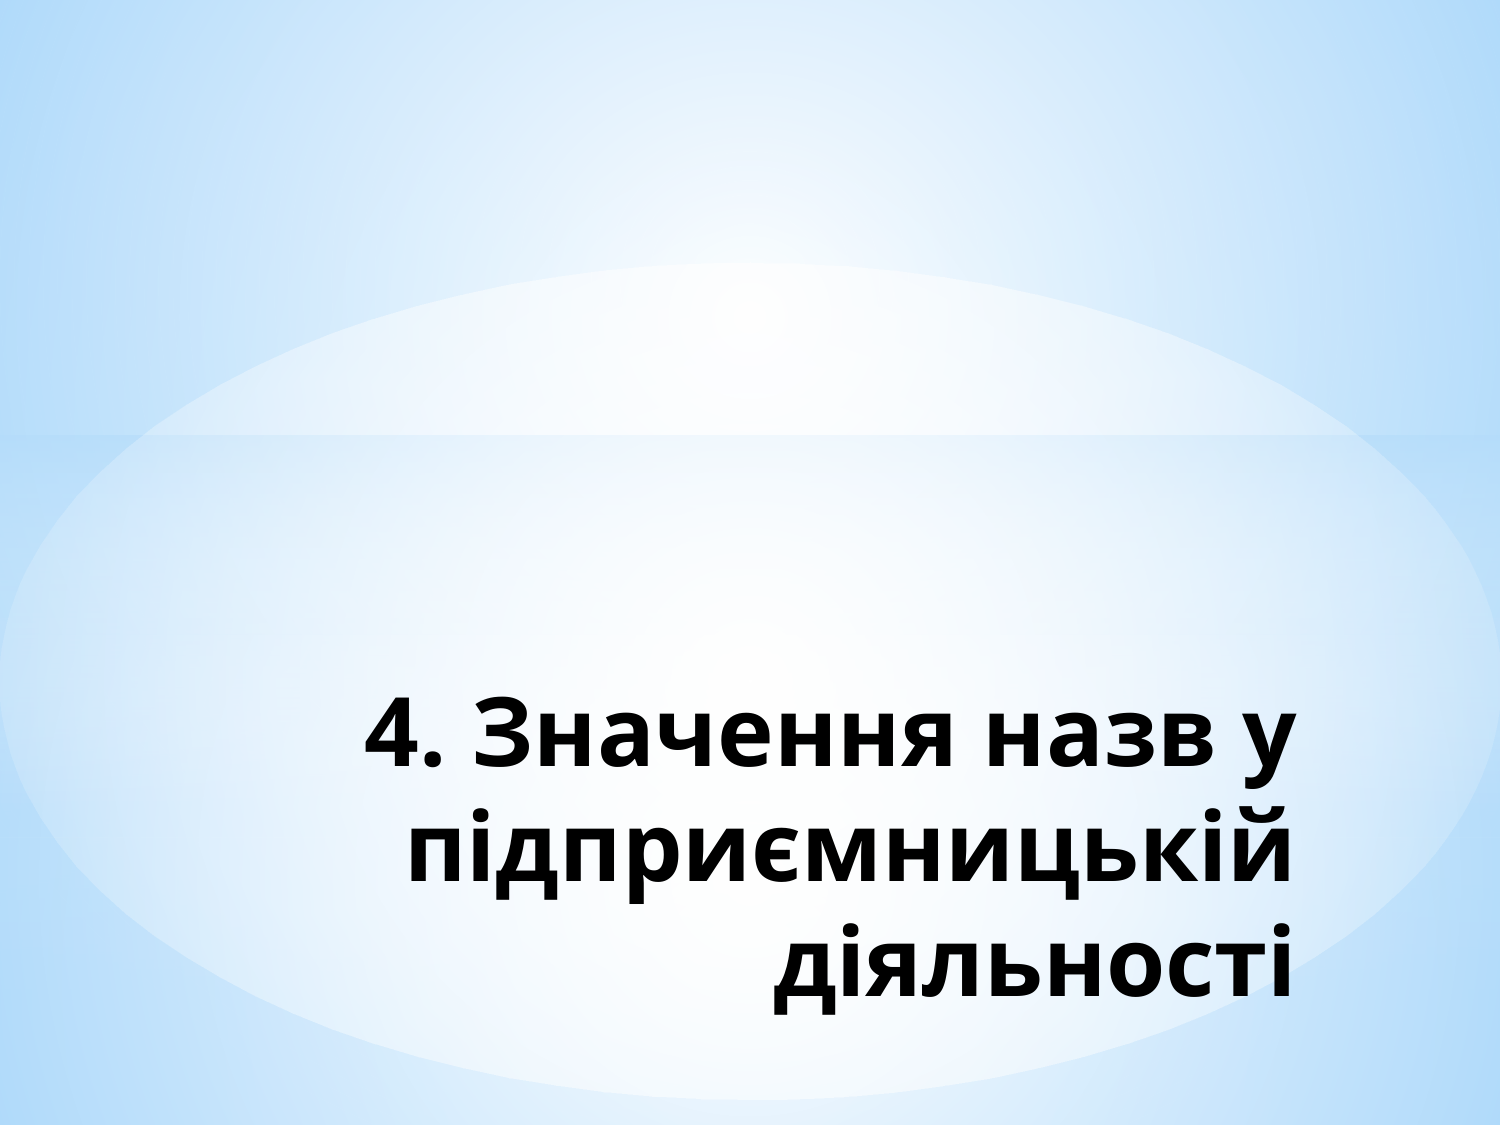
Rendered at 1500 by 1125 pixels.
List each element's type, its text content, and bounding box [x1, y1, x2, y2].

title 4. Значення назв у підприємницькій діяльності [230, 356, 1313, 1024]
